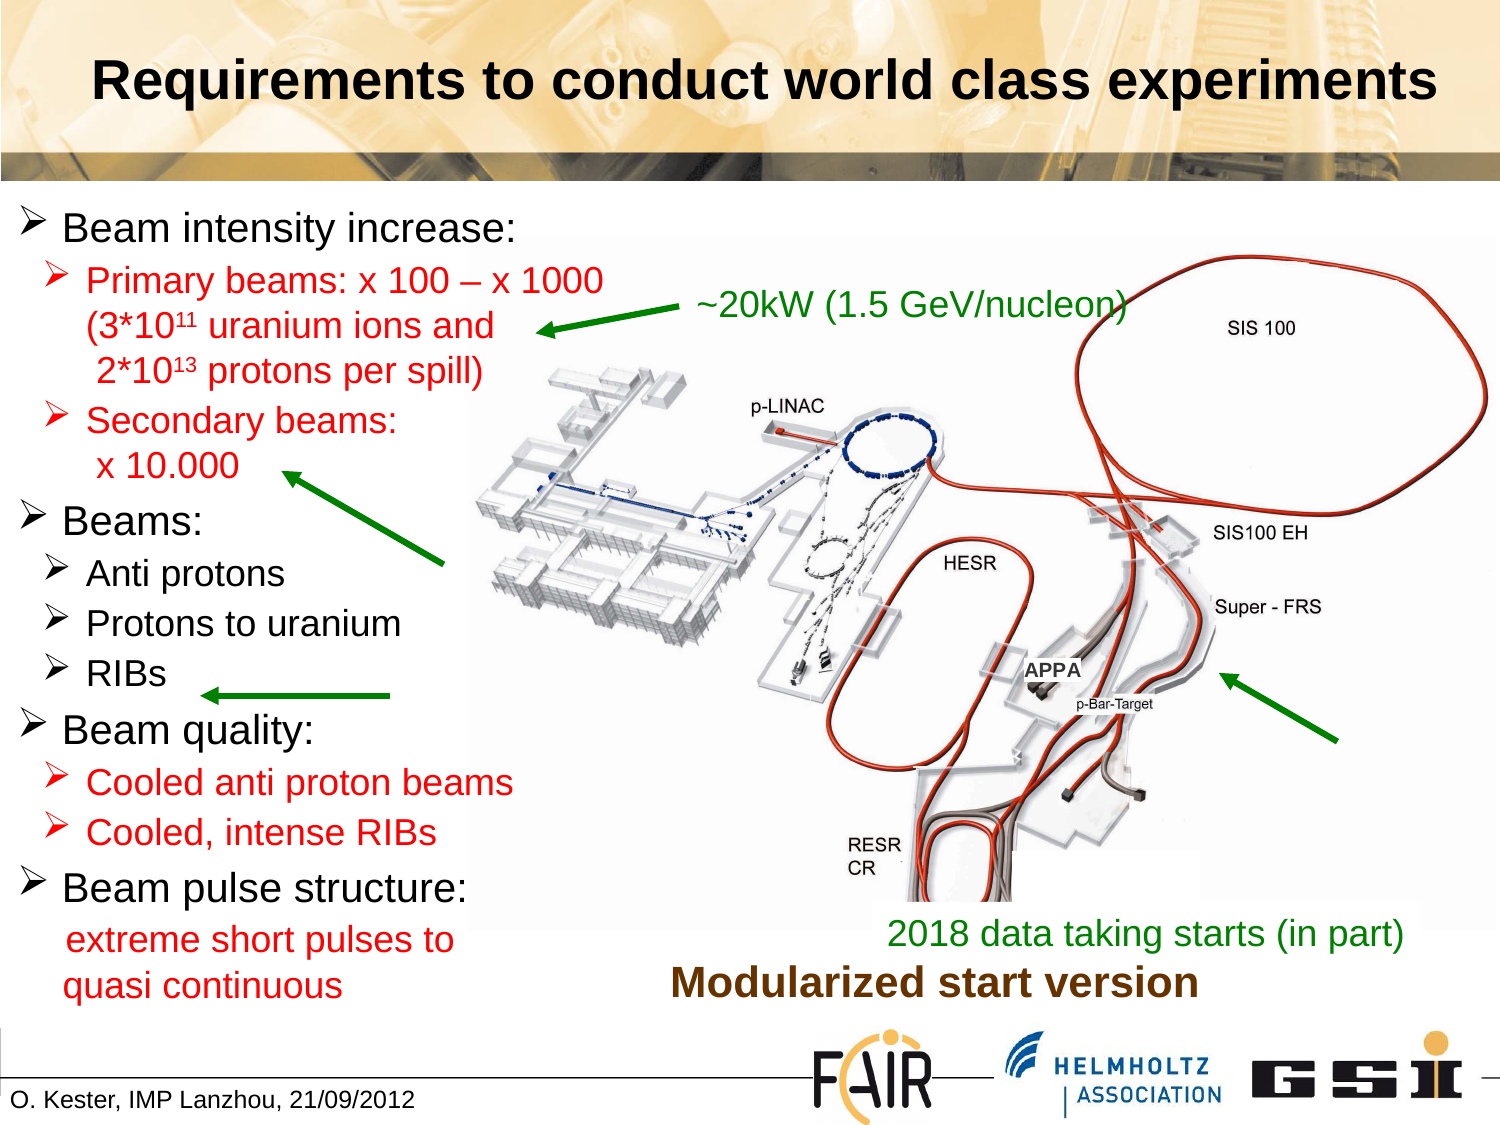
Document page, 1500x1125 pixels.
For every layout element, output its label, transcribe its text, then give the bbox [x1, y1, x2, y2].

title Requirements to conduct world class experiments [76, 30, 1500, 125]
picture [0, 1027, 1500, 1125]
text_box Beam intensity increase: Primary beams: x 100 – x 1000 (3*1011 uranium ions and 2*1013 protons per spill) Secondary beams: x 10.000 Beams: Anti protons Protons to uranium RIBs Beam quality: Cooled anti proton beams Cooled, intense RIBs Beam pulse structure: extreme short pulses to quasi continuous [17, 200, 641, 1068]
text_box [535, 305, 680, 334]
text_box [468, 236, 1497, 958]
picture [1, 0, 1500, 181]
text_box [1218, 672, 1338, 742]
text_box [280, 470, 444, 565]
text_box Modularized start version [655, 965, 1258, 1027]
